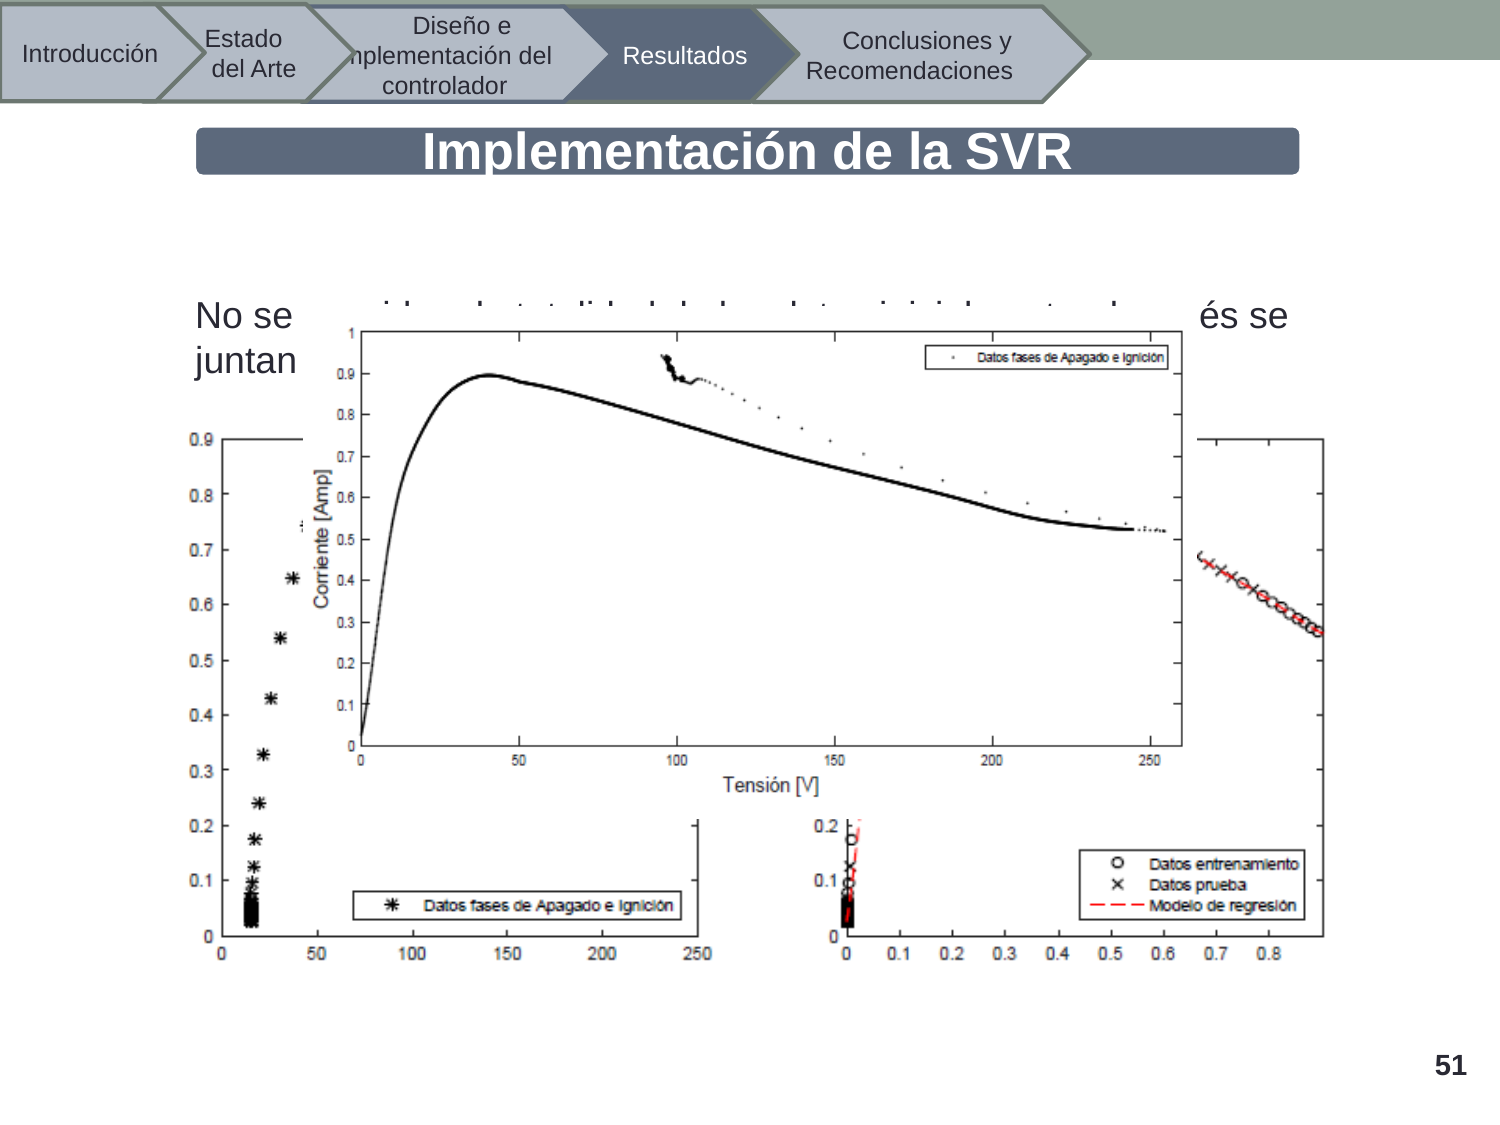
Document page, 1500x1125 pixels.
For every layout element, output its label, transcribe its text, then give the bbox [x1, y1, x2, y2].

text_box No se considera la totalidad de los datos inicialmente, después se juntan los datos faltantes. [180, 283, 1327, 417]
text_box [55, 125, 1441, 244]
text_box 51 [1132, 1024, 1483, 1103]
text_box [0, 3, 1091, 103]
picture [159, 305, 1348, 981]
